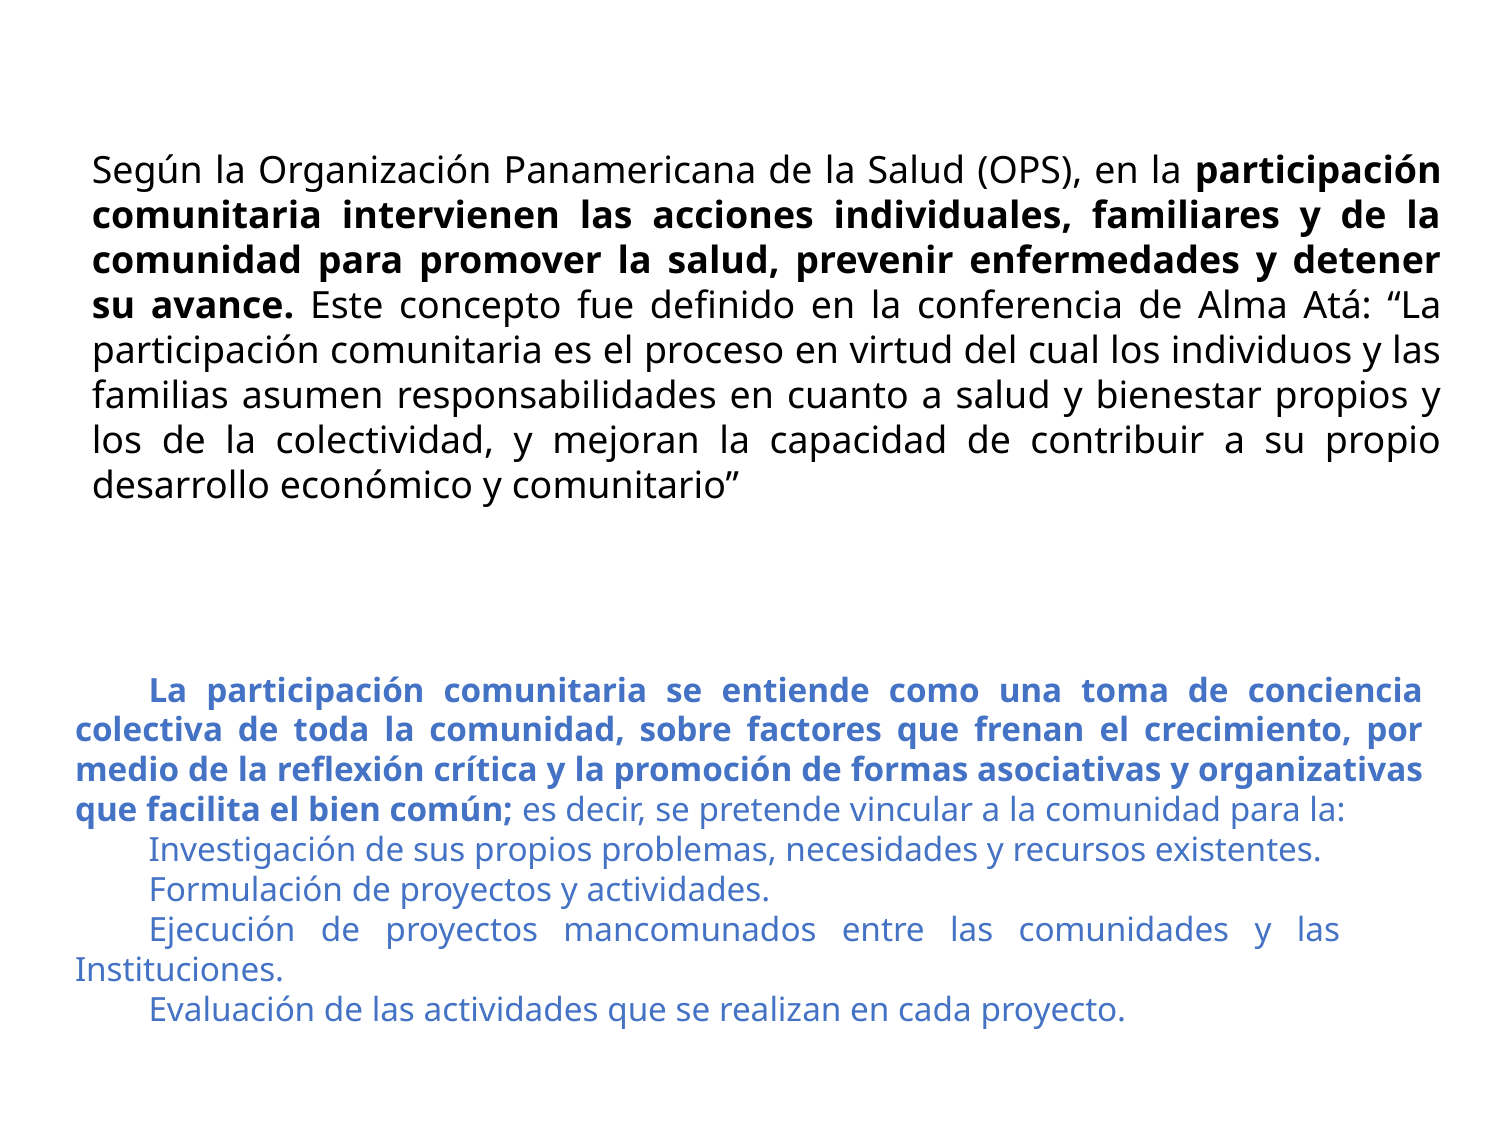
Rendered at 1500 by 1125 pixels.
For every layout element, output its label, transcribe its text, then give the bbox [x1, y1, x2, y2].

text_box Según la Organización Panamericana de la Salud (OPS), en la participación comunitaria intervienen las acciones individuales, familiares y de la comunidad para promover la salud, prevenir enfermedades y detener su avance. Este concepto fue definido en la conferencia de Alma Atá: “La participación comunitaria es el proceso en virtud del cual los individuos y las familias asumen responsabilidades en cuanto a salud y bienestar propios y los de la colectividad, y mejoran la capacidad de contribuir a su propio desarrollo económico y comunitario” [77, 138, 1458, 514]
text_box La participación comunitaria se entiende como una toma de conciencia colectiva de toda la comunidad, sobre factores que frenan el crecimiento, por medio de la reflexión crítica y la promoción de formas asociativas y organizativas que facilita el bien común; es decir, se pretende vincular a la comunidad para la: Investigación de sus propios problemas, necesidades y recursos existentes. Formulación de proyectos y actividades. Ejecución de proyectos mancomunados entre las comunidades y las Instituciones. Evaluación de las actividades que se realizan en cada proyecto. [59, 661, 1440, 1036]
